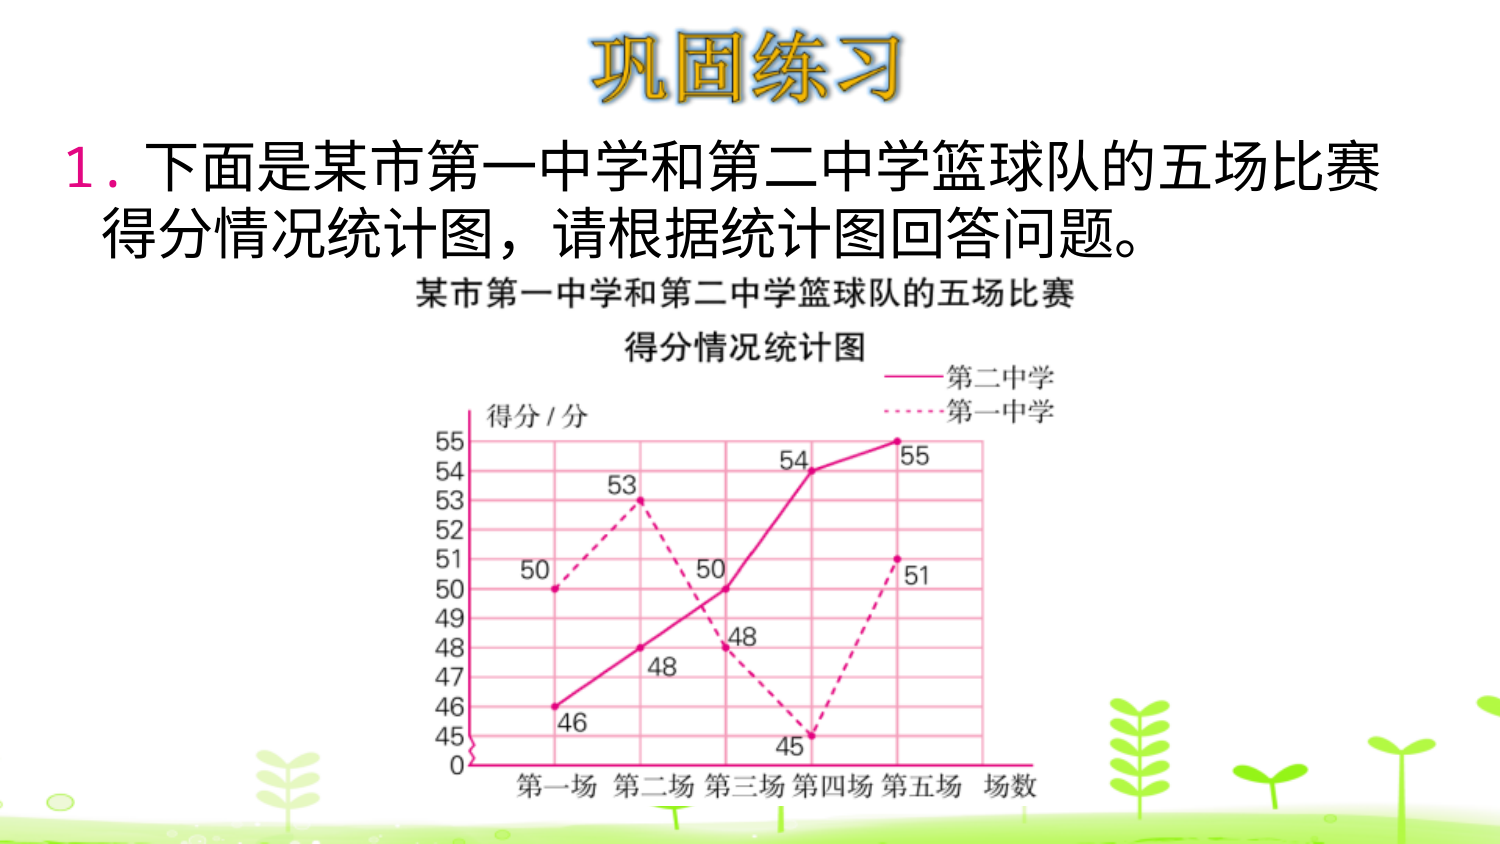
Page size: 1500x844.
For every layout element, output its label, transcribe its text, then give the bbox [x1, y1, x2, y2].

text_box 1.下面是某市第一中学和第二中学篮球队的五场比赛 得分情况统计图，请根据统计图回答问题。 [51, 125, 1449, 272]
picture [0, 0, 1500, 844]
